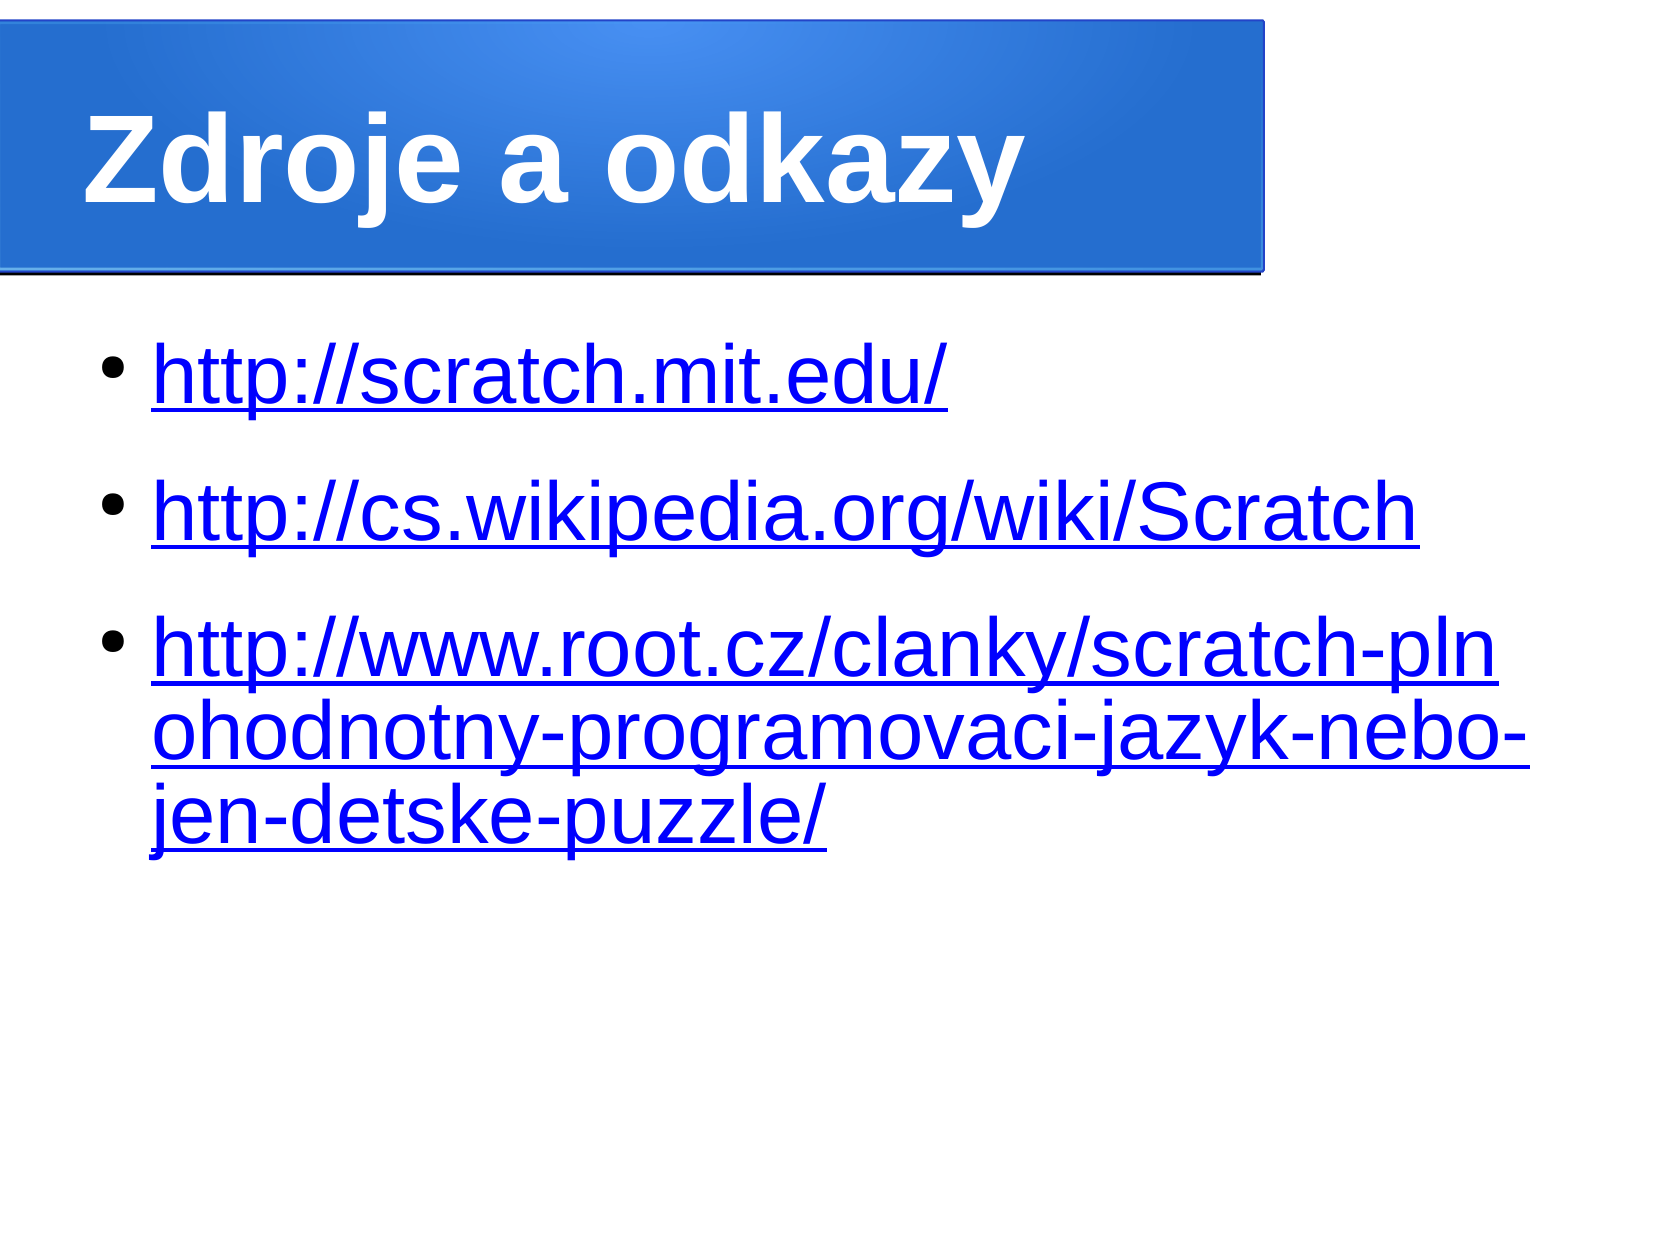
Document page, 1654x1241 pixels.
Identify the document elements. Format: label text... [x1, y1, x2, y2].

list http://scratch.mit.edu/ http://cs.wikipedia.org/wiki/Scratch http://www.root.cz/clanky/scratch-plnohodnotny-programovaci-jazyk-nebo-jen-detske-puzzle/ [80, 320, 1536, 1040]
title Zdroje a odkazy [82, 49, 1250, 257]
